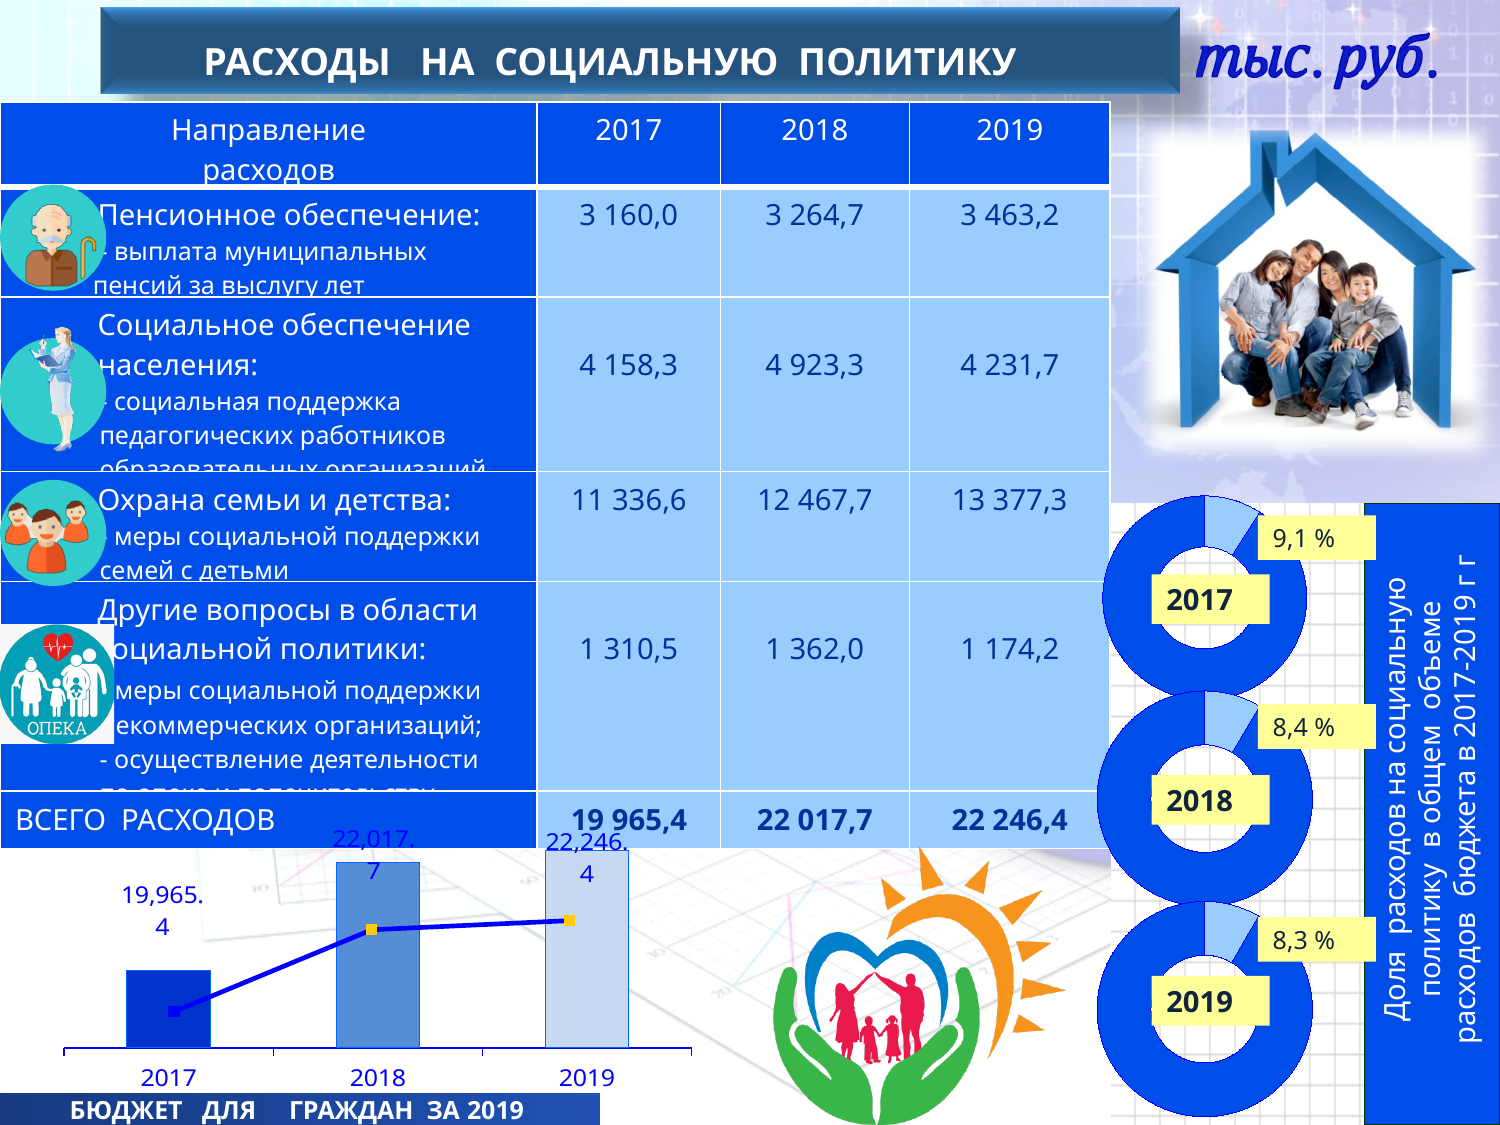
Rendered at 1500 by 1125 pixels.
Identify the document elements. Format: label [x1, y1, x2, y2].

picture [0, 0, 1500, 1125]
chart [41, 822, 715, 1095]
chart [1092, 491, 1318, 1125]
